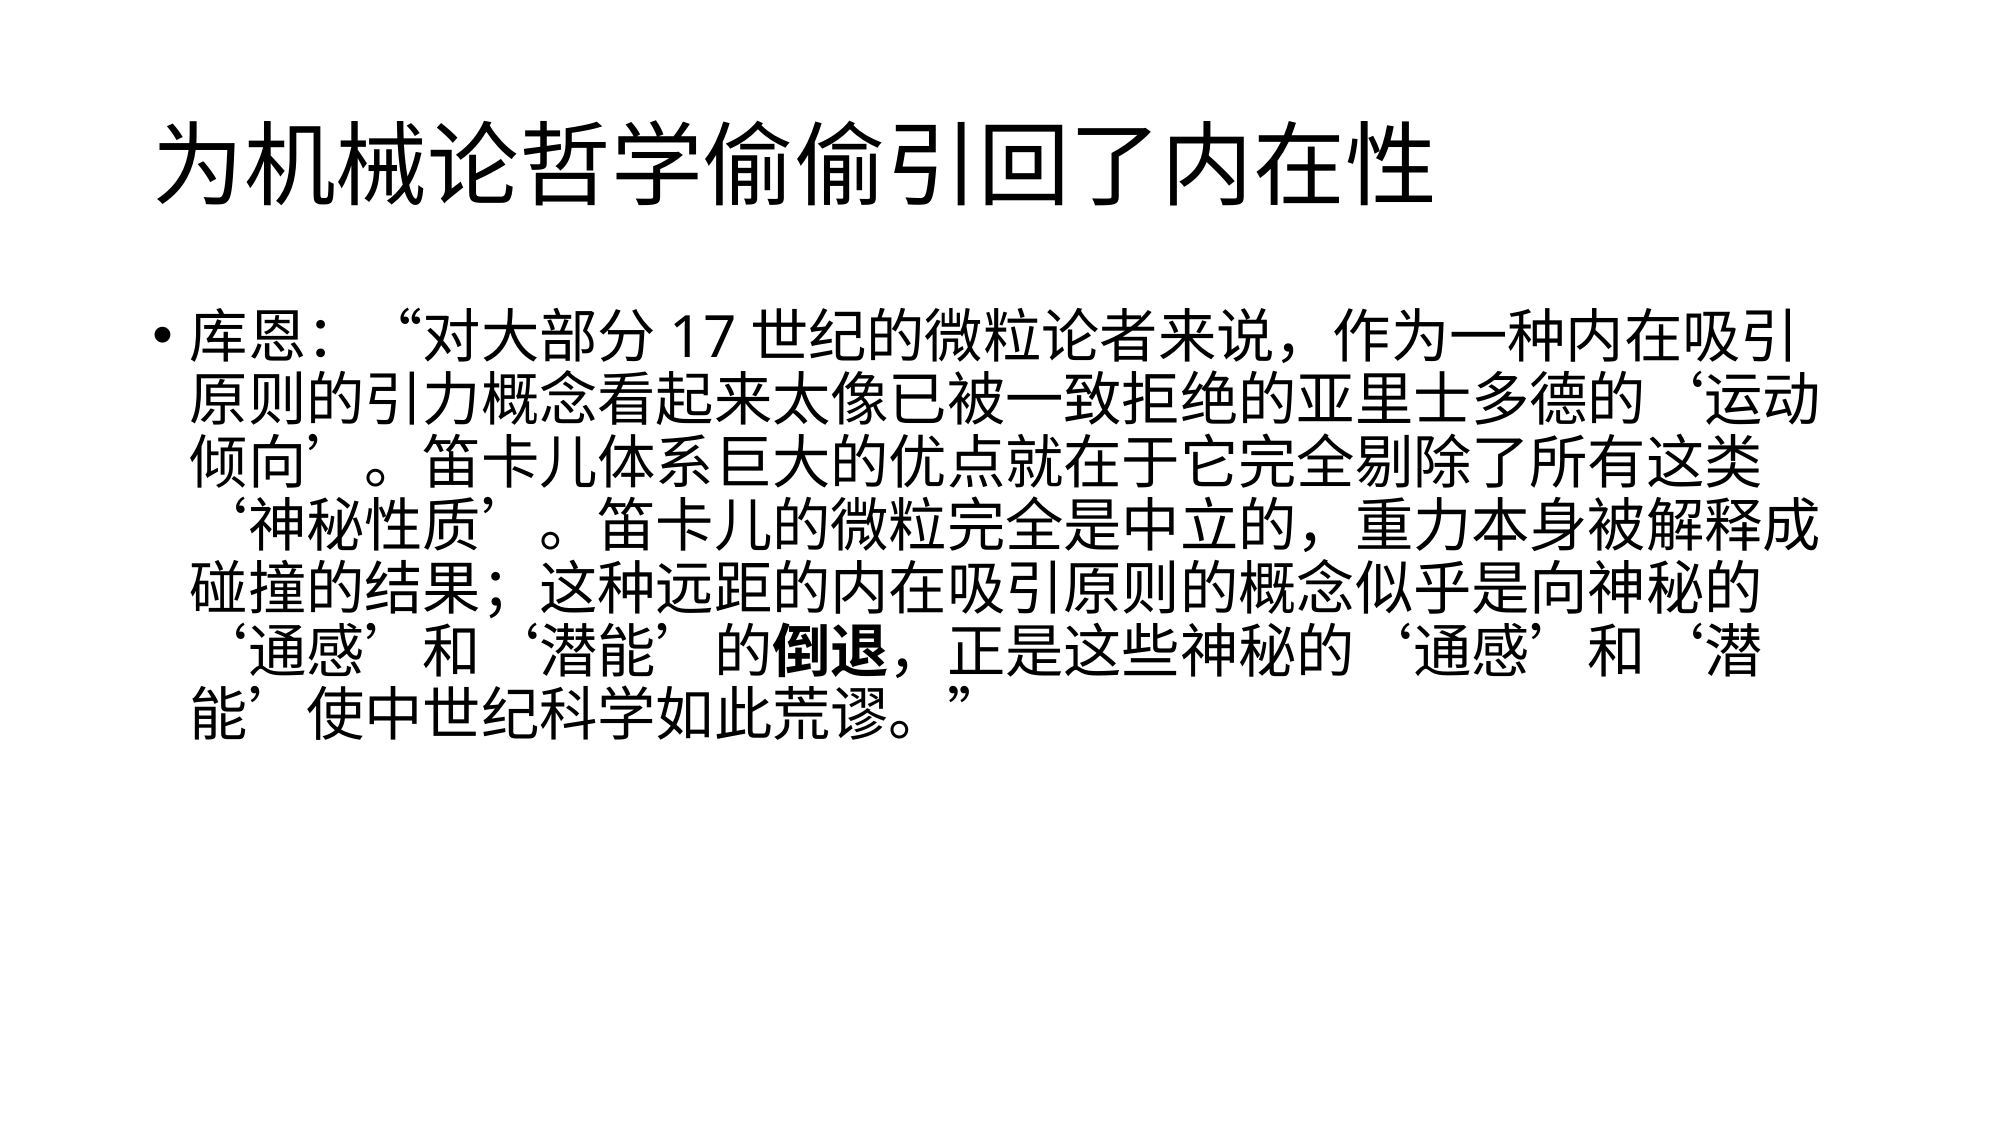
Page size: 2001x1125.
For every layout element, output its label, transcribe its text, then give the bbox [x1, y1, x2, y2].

title 为机械论哲学偷偷引回了内在性 [137, 59, 1863, 278]
list 库恩：“对大部分17世纪的微粒论者来说，作为一种内在吸引原则的引力概念看起来太像已被一致拒绝的亚里士多德的‘运动倾向’。笛卡儿体系巨大的优点就在于它完全剔除了所有这类‘神秘性质’。笛卡儿的微粒完全是中立的，重力本身被解释成碰撞的结果；这种远距的内在吸引原则的概念似乎是向神秘的‘通感’和‘潜能’的倒退，正是这些神秘的‘通感’和‘潜能’使中世纪科学如此荒谬。” [137, 299, 1863, 1014]
